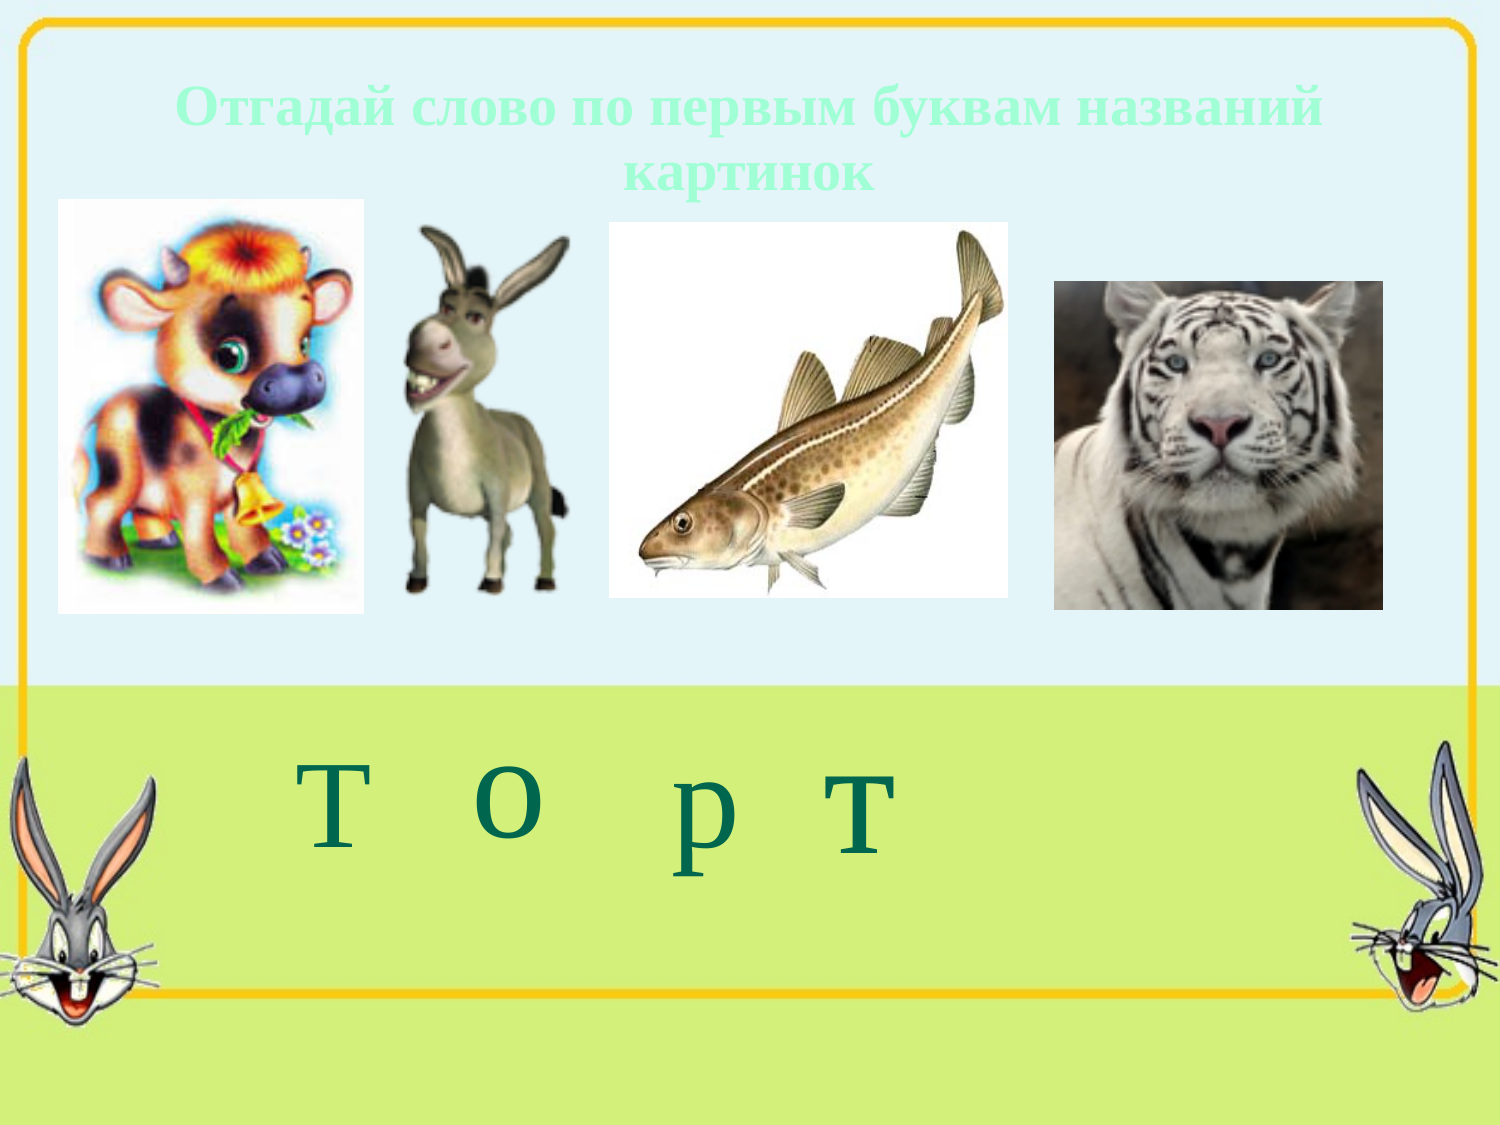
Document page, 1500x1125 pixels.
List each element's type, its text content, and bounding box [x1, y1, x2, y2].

text_box о [457, 679, 586, 875]
title Отгадай слово по первым буквам названий картинок [74, 44, 1425, 233]
text_box р [656, 703, 797, 883]
text_box Т [281, 714, 399, 880]
picture [0, 0, 1500, 1125]
text_box т [808, 679, 961, 895]
